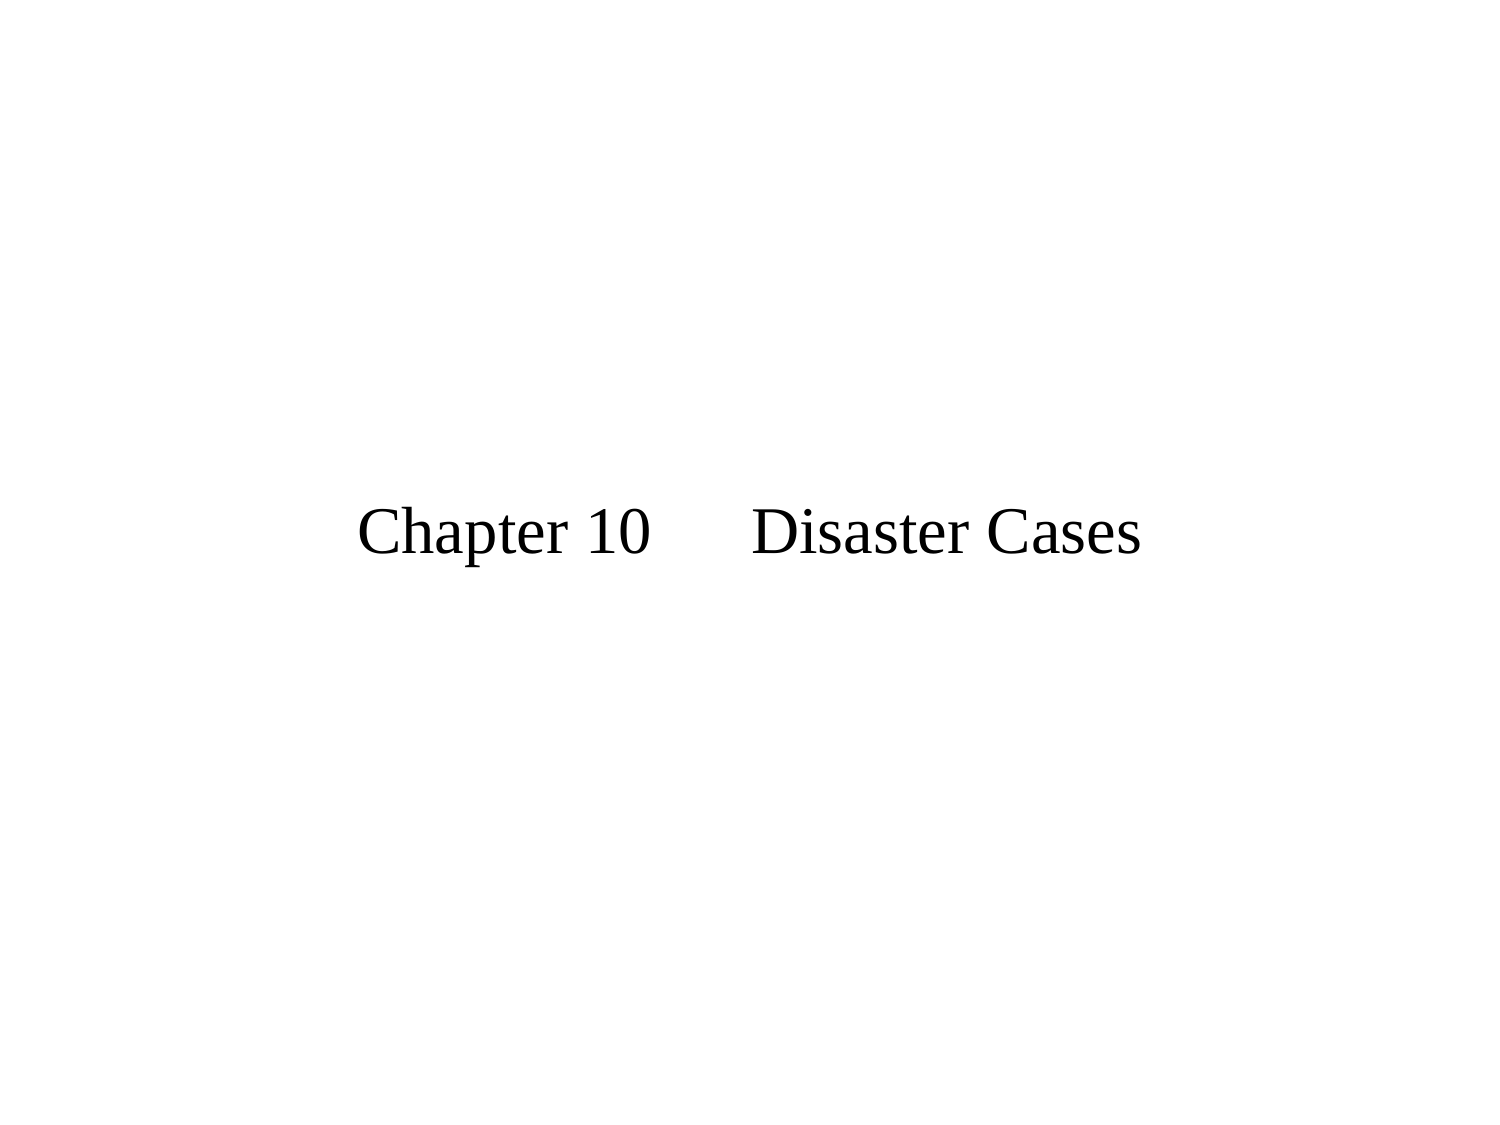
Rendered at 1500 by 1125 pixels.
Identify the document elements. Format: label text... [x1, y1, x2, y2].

title Chapter 10 Disaster Cases [112, 477, 1388, 576]
